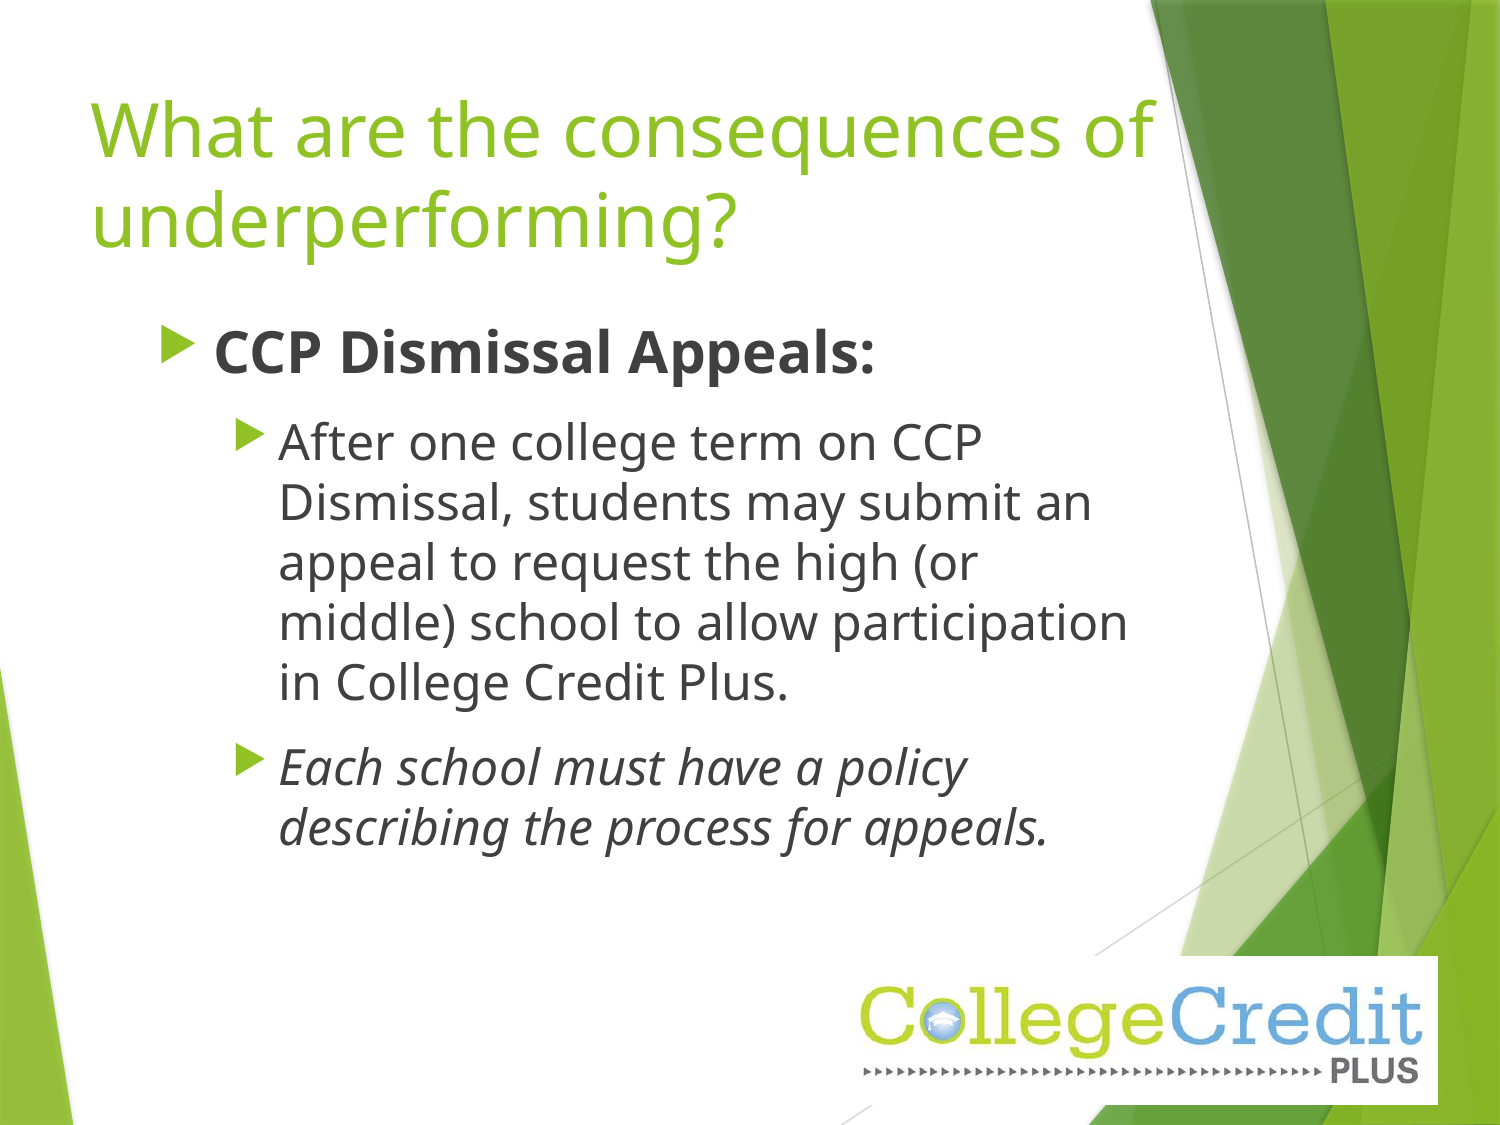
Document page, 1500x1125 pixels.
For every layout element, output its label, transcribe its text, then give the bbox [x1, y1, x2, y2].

list CCP Dismissal Appeals: After one college term on CCP Dismissal, students may submit an appeal to request the high (or middle) school to allow participation in College Credit Plus. Each school must have a policy describing the process for appeals. [142, 307, 1185, 967]
title What are the consequences of underperforming? [75, 75, 1425, 288]
picture [845, 956, 1438, 1105]
